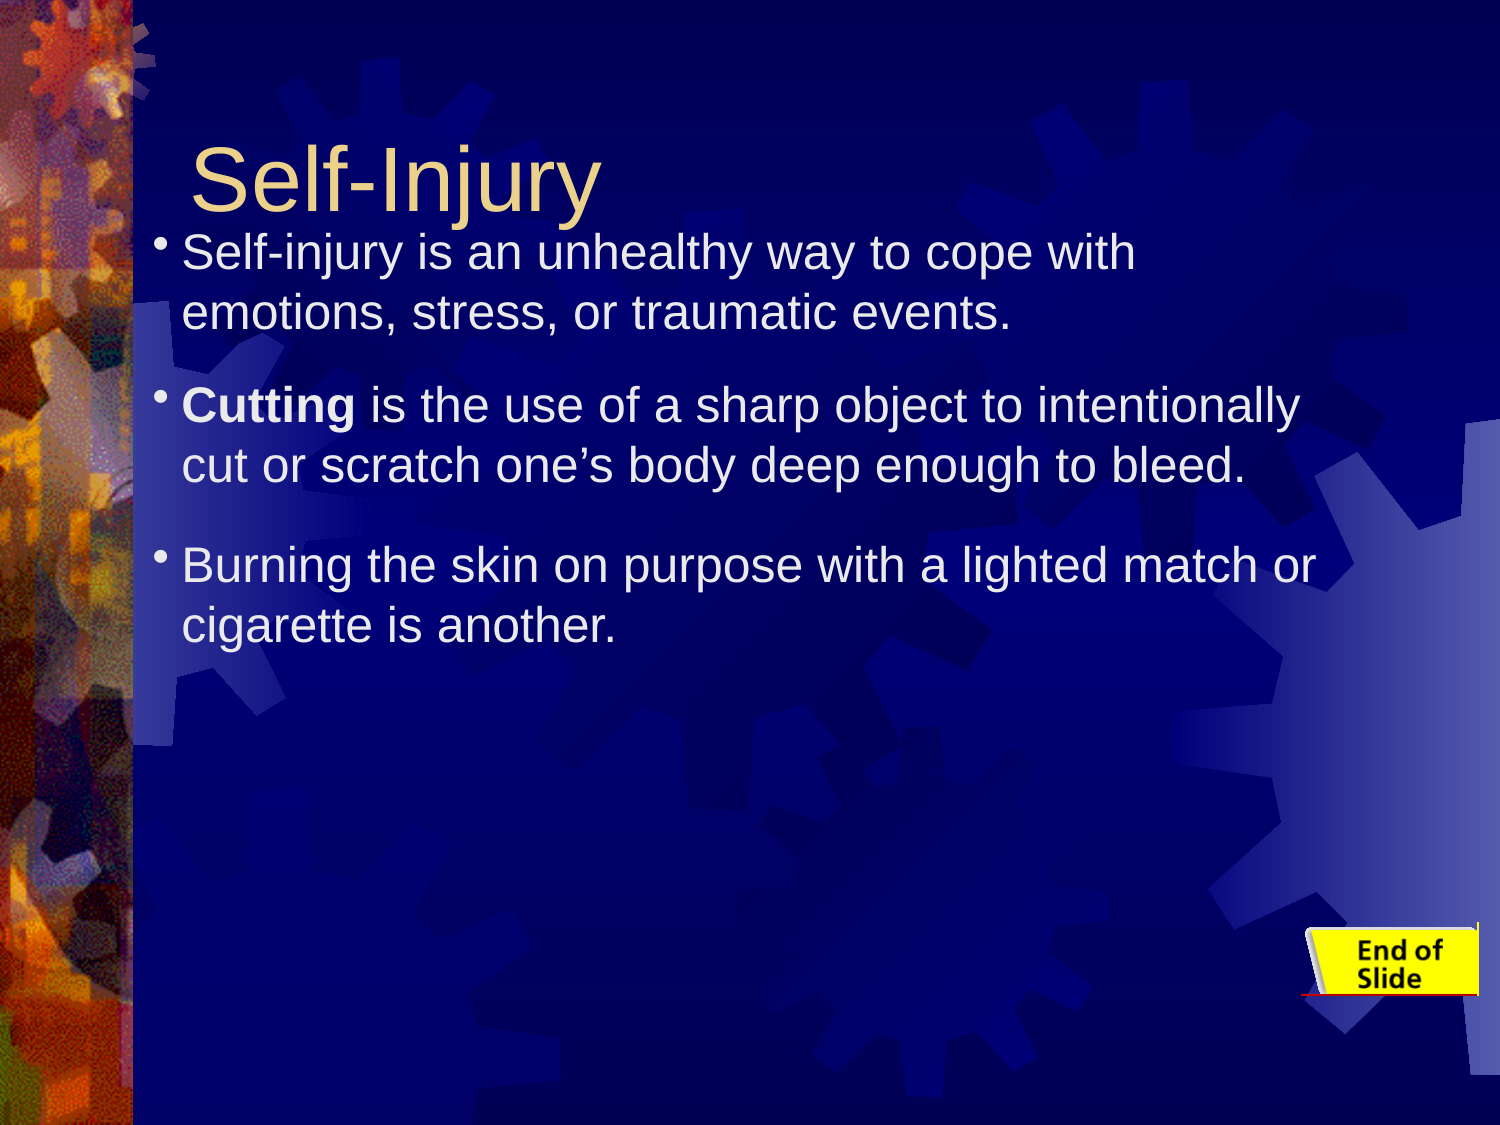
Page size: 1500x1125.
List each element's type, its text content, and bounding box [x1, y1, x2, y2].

picture [1301, 922, 1479, 997]
text_box Cutting is the use of a sharp object to intentionally cut or scratch one’s body deep enough to bleed. [137, 365, 1375, 500]
text_box Self-injury is an unhealthy way to cope with emotions, stress, or traumatic events. [137, 212, 1375, 348]
picture [0, 0, 133, 1125]
title Self-Injury [174, 49, 1451, 238]
text_box Burning the skin on purpose with a lighted match or cigarette is another. [137, 524, 1375, 660]
